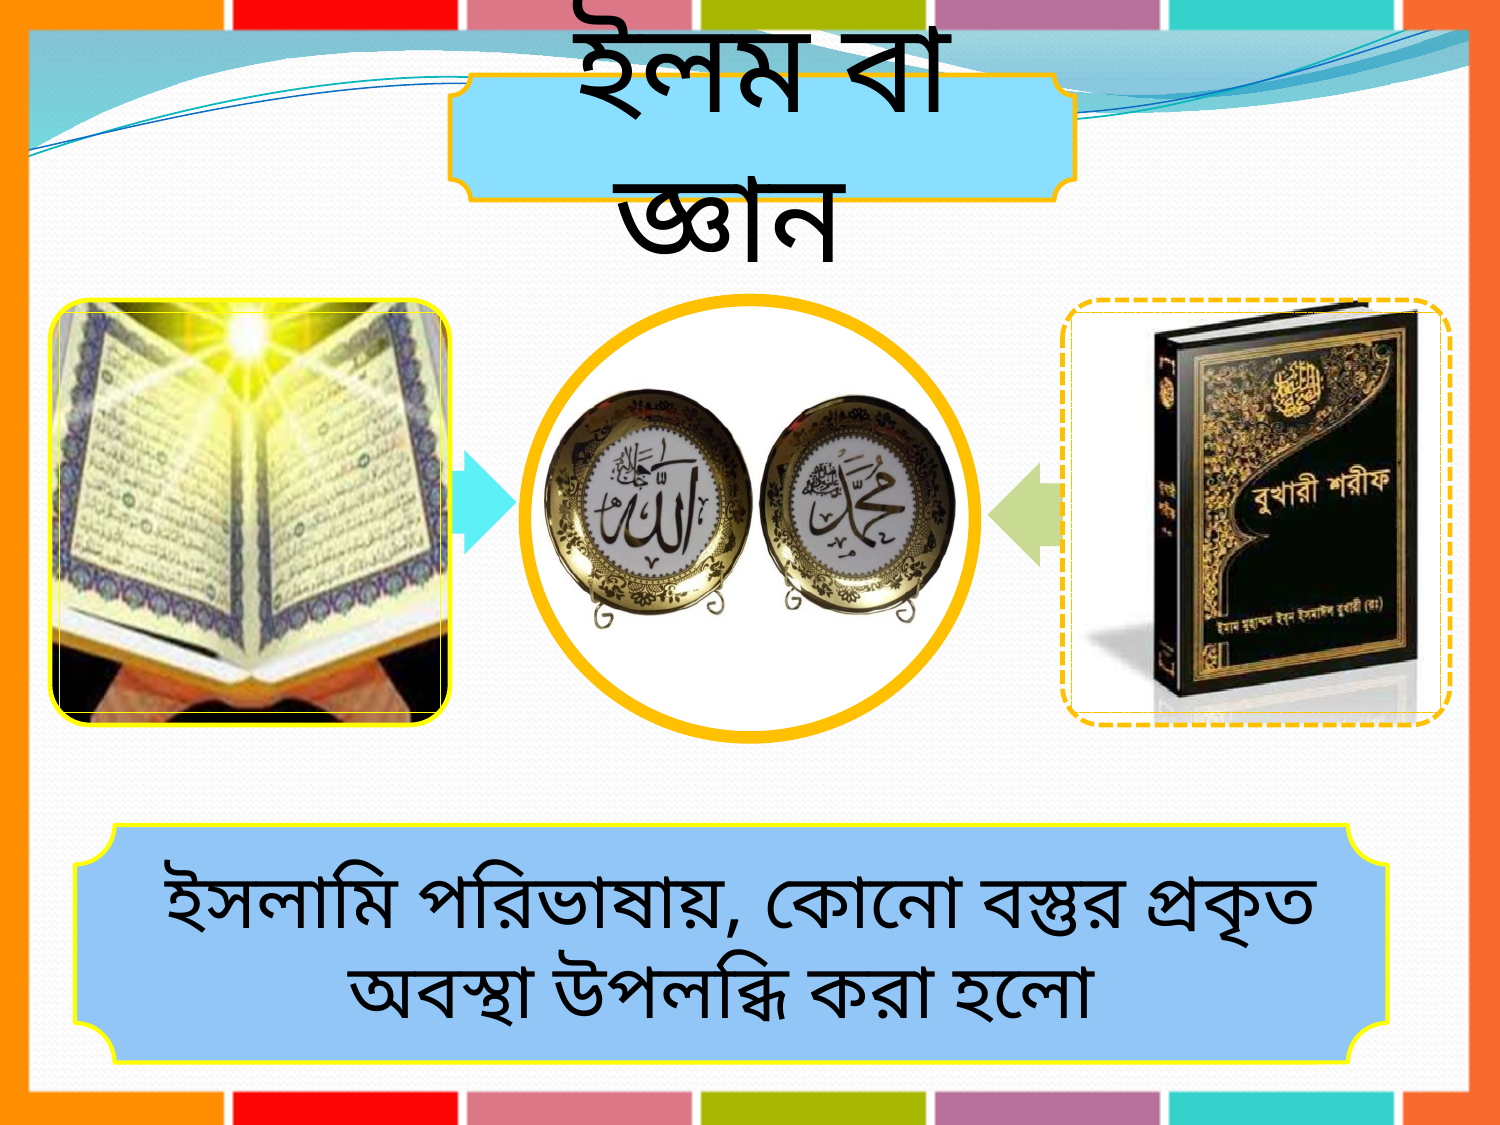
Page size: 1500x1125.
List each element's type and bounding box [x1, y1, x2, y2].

text_box [49, 299, 517, 726]
picture [0, 0, 1500, 1125]
text_box [46, 307, 978, 746]
text_box [48, 308, 975, 744]
text_box [987, 299, 1451, 726]
text_box [524, 299, 976, 738]
